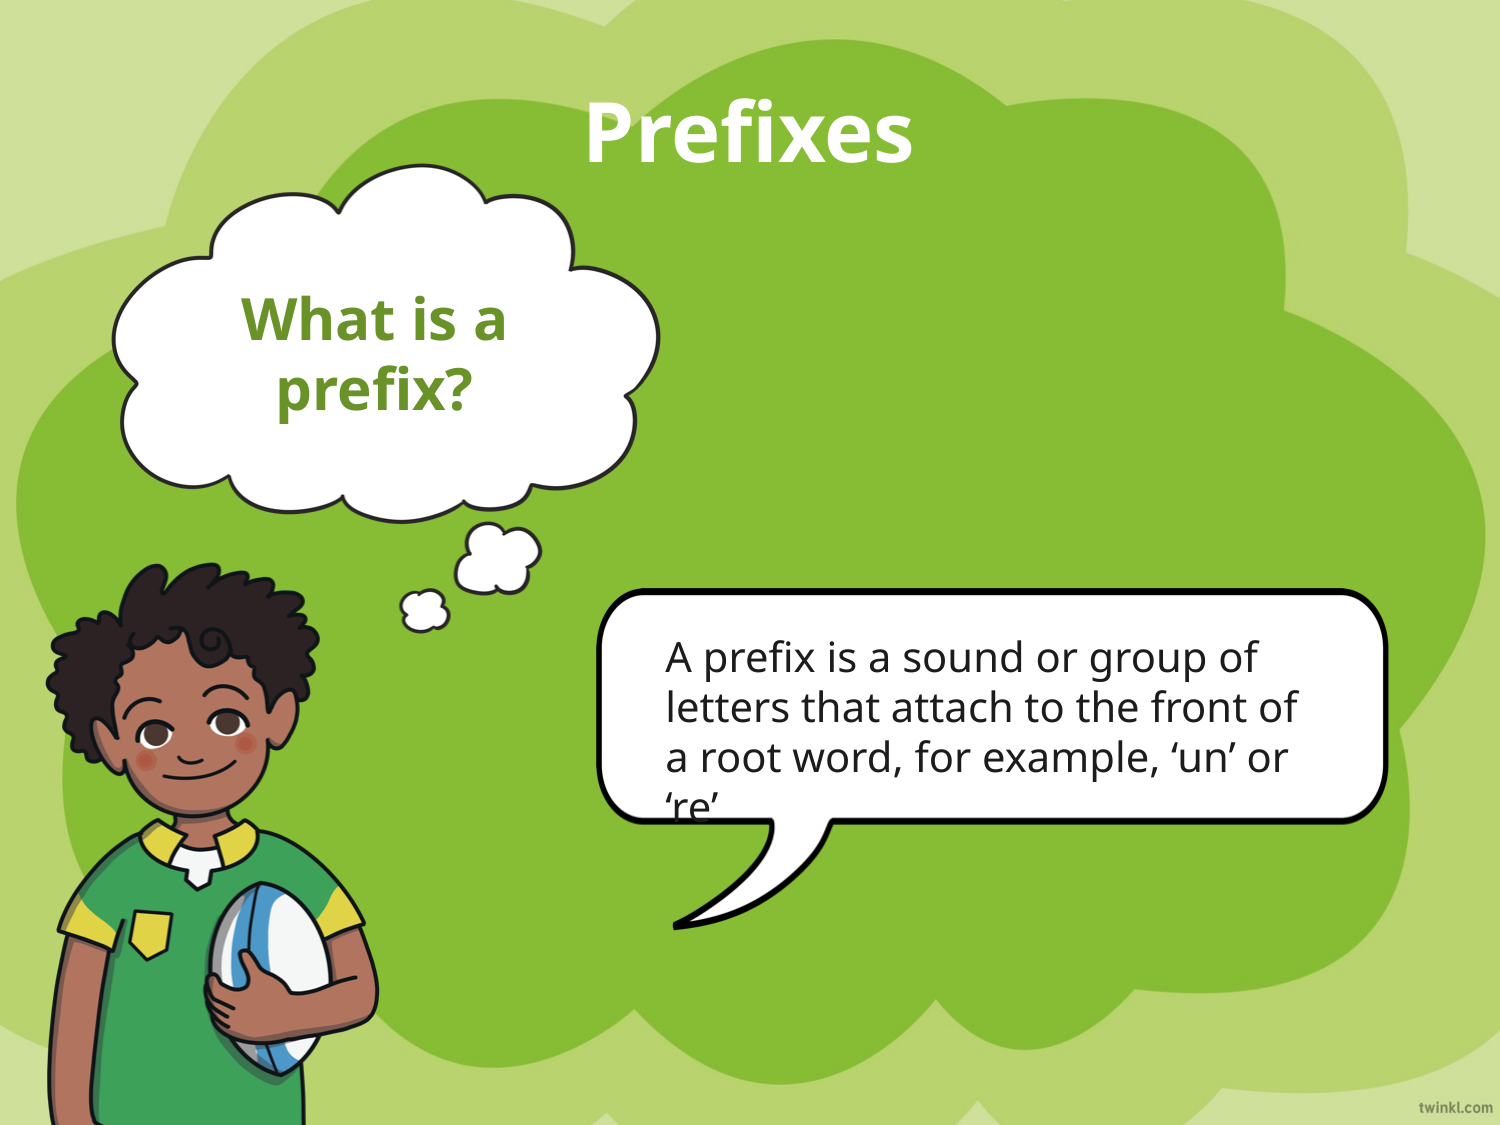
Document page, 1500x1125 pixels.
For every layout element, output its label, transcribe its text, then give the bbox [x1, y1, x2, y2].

picture [0, 0, 1500, 1125]
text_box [596, 588, 1389, 931]
text_box Prefixes [74, 78, 1424, 242]
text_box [110, 163, 661, 634]
